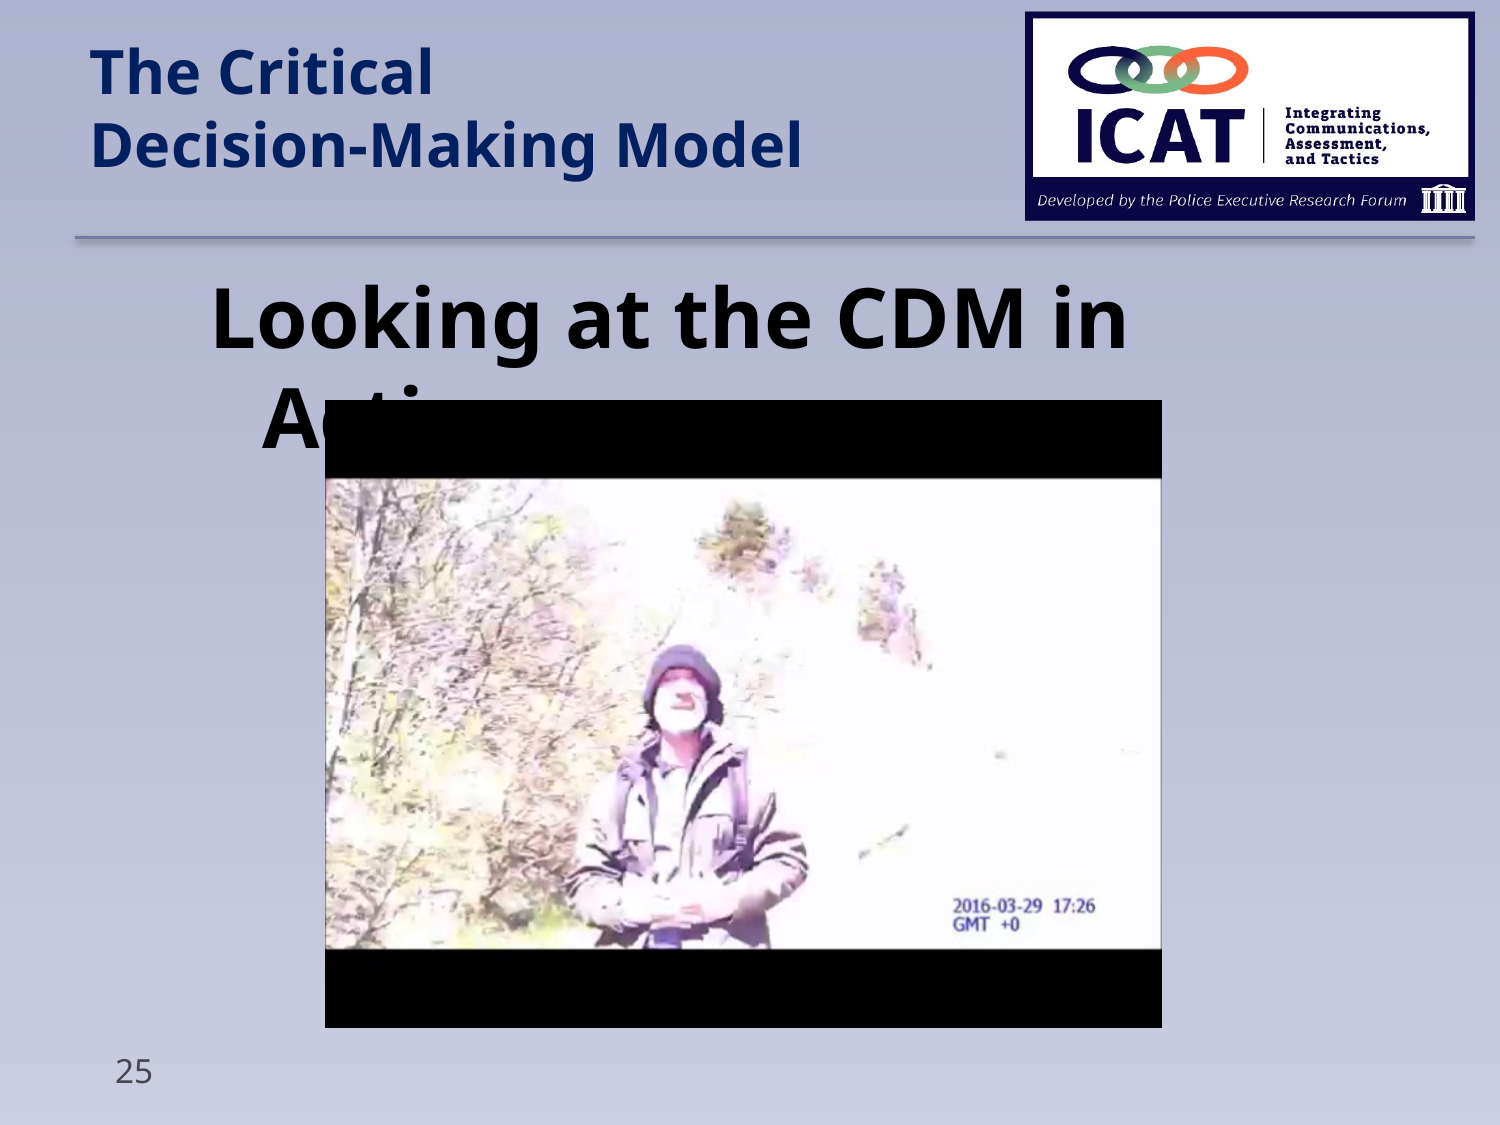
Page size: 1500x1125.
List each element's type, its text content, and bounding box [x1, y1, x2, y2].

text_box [324, 399, 1163, 1029]
text_box Looking at the CDM in Action [181, 251, 1319, 400]
title The Critical Decision-Making Model [75, 24, 1018, 188]
slide_number 25 [100, 1042, 426, 1103]
picture [1024, 11, 1476, 221]
